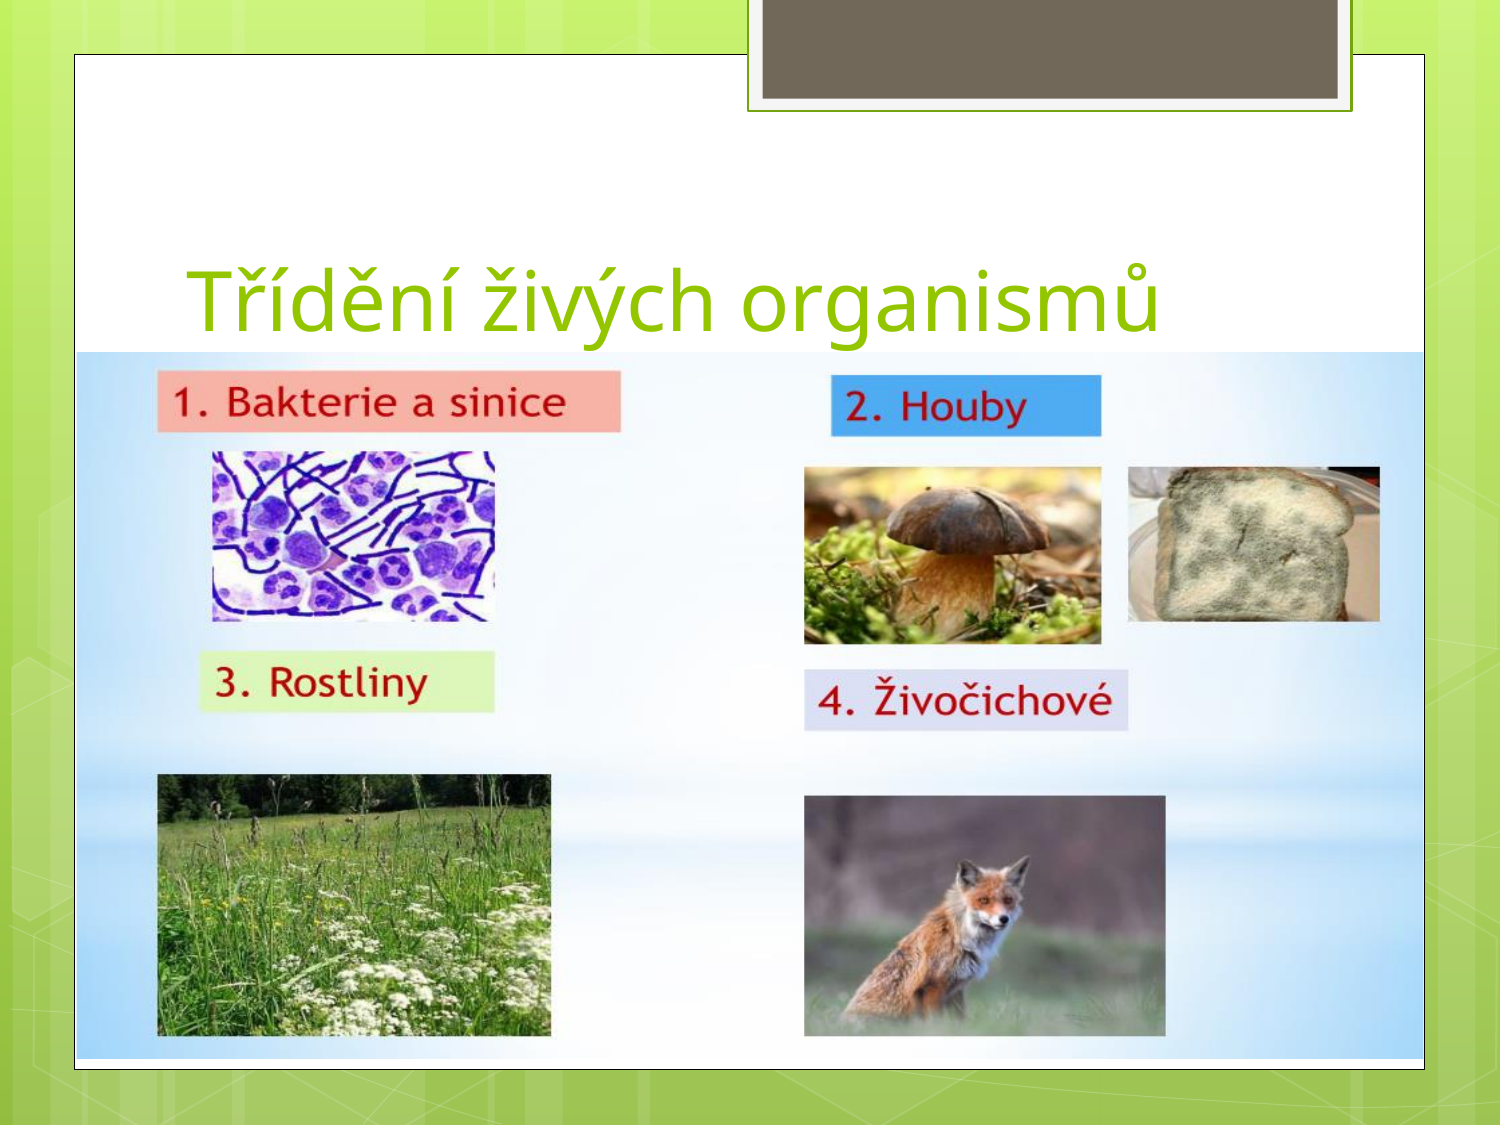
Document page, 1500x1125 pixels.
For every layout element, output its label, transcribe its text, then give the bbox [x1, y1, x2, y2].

title Třídění živých organismů [171, 168, 1324, 350]
picture [76, 352, 1424, 1059]
